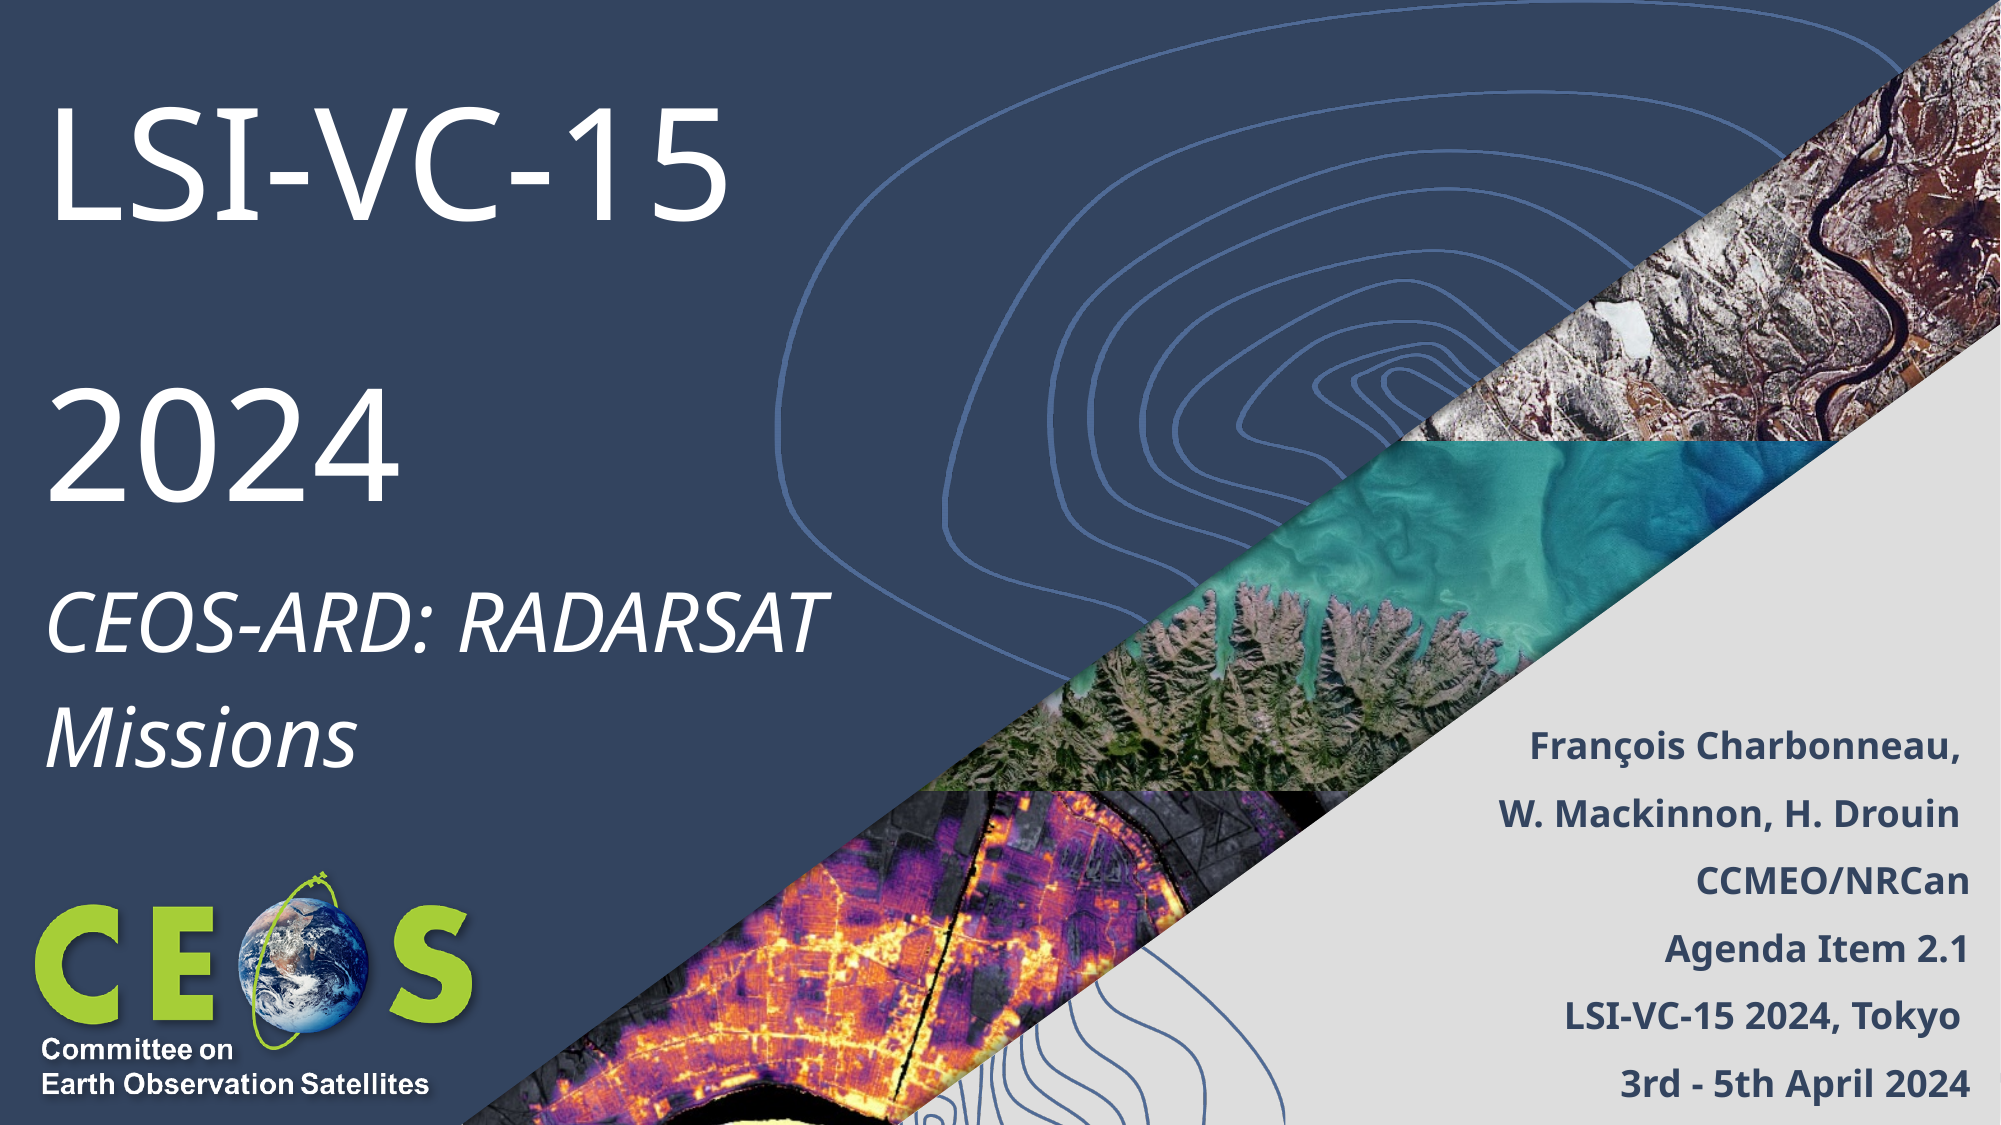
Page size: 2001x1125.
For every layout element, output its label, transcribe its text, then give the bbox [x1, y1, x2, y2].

picture [22, 0, 2001, 1125]
text_box François Charbonneau, W. Mackinnon, H. Drouin CCMEO/NRCan Agenda Item 2.1 LSI-VC-15 2024, Tokyo 3rd - 5th April 2024 [1178, 654, 1972, 1082]
title LSI-VC-15 2024 CEOS-ARD: RADARSAT Missions [28, 28, 1039, 681]
